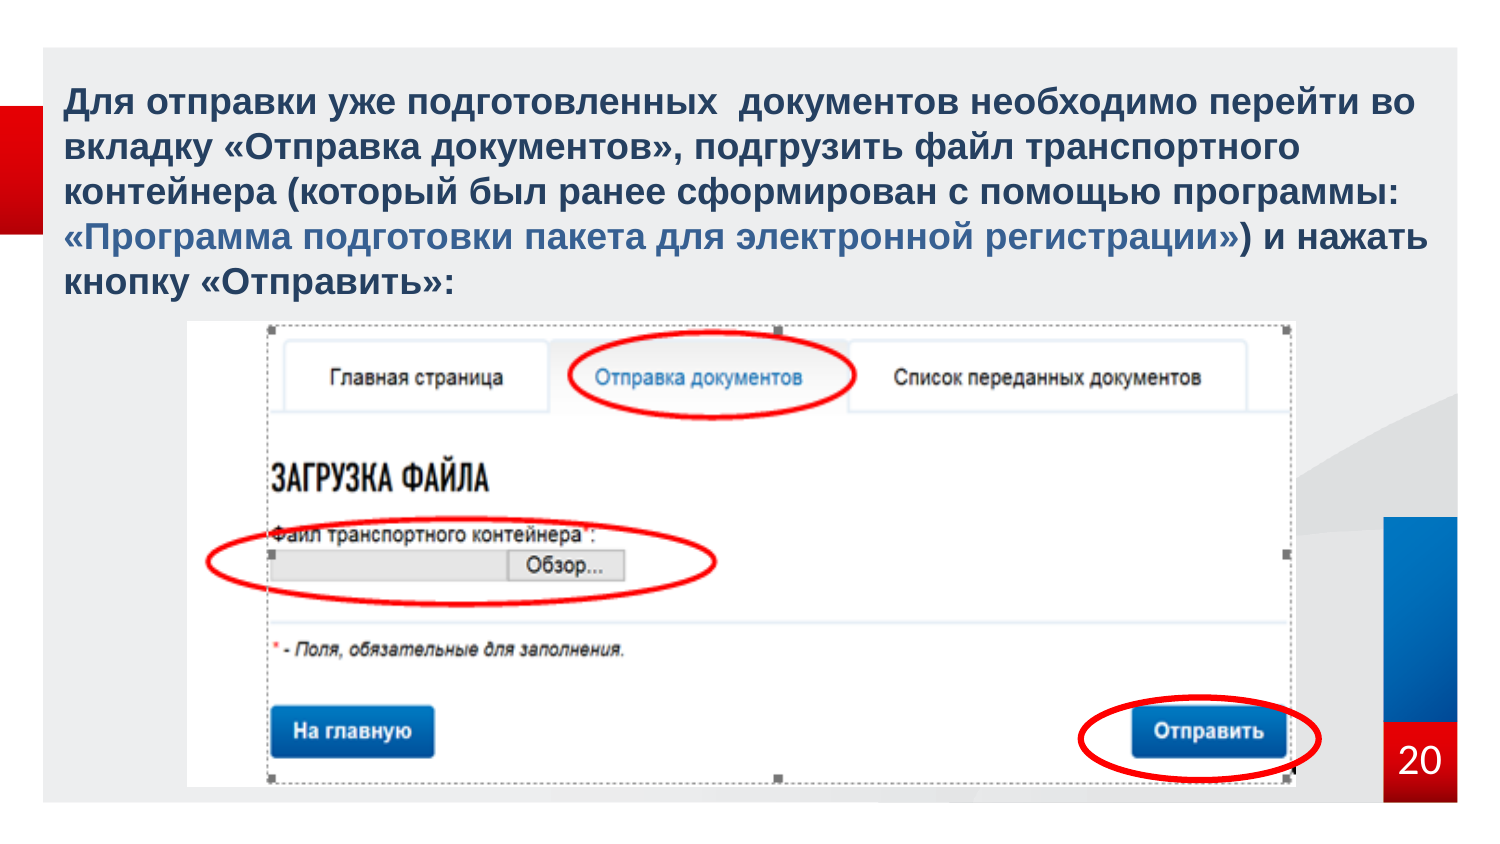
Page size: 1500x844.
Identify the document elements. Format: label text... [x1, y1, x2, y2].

picture [0, 0, 1500, 844]
title Для отправки уже подготовленных документов необходимо перейти во вкладку «Отправка документов», подгрузить файл транспортного контейнера (который был ранее сформирован с помощью программы: «Программа подготовки пакета для электронной регистрации») и нажать кнопку «Отправить»: [49, 74, 1462, 410]
slide_number 20 [1378, 721, 1462, 806]
text_box [1300, 716, 1319, 761]
